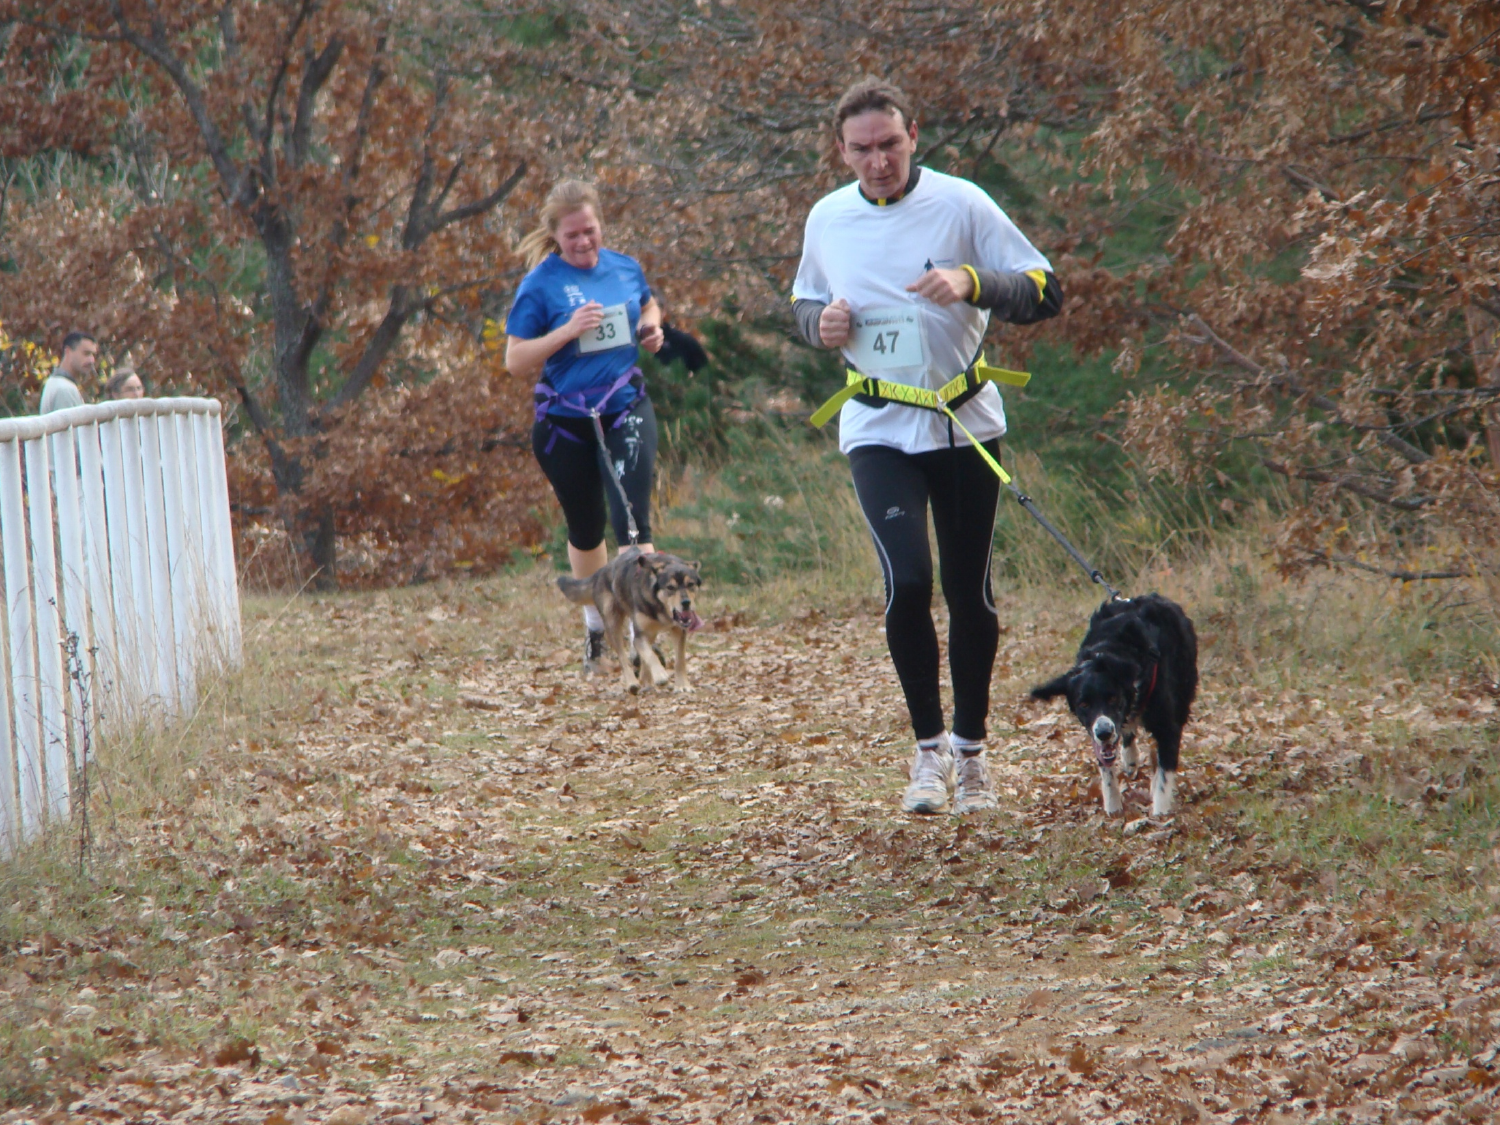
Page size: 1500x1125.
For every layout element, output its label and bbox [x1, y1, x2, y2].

list [0, 0, 1500, 1125]
